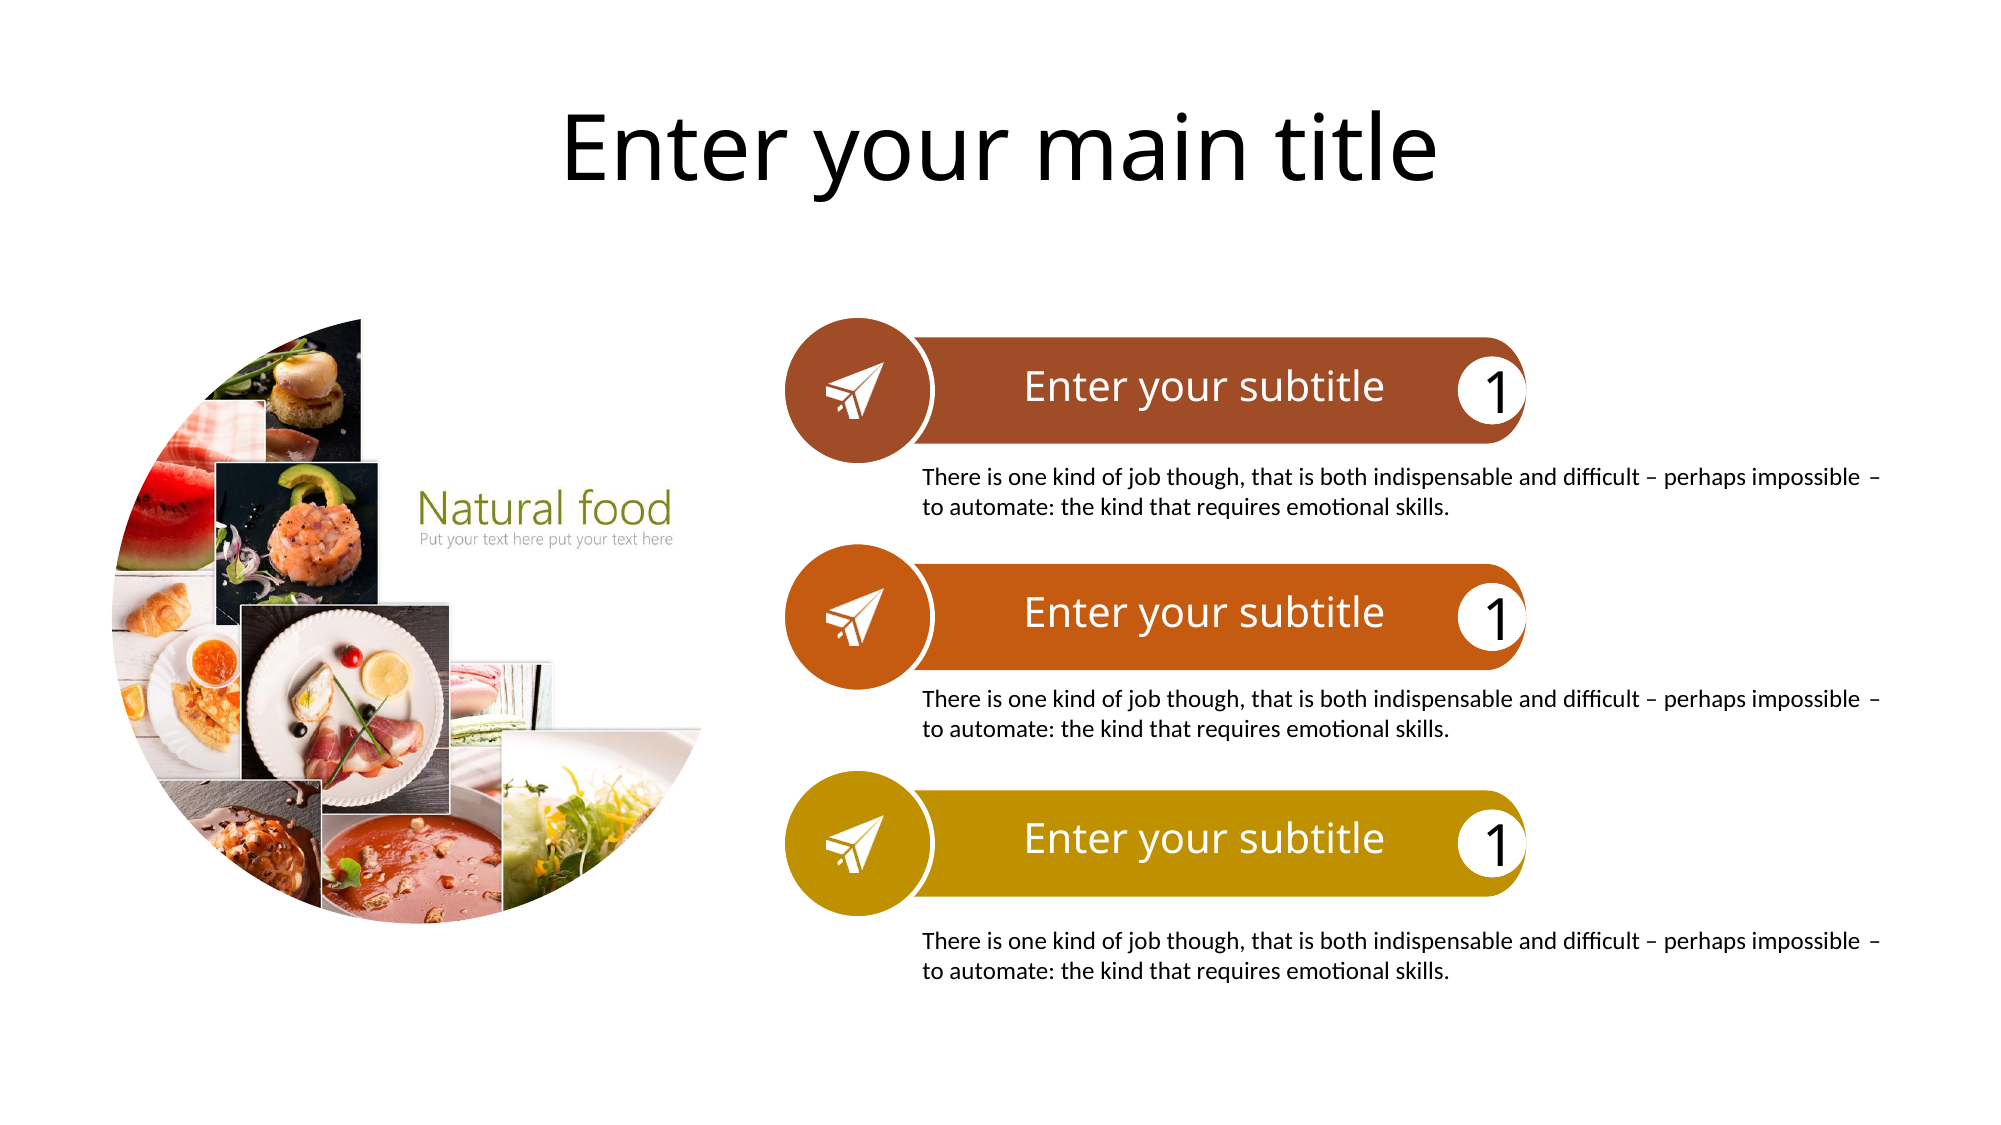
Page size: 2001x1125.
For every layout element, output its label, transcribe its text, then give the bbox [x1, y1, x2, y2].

text_box There is one kind of job though, that is both indispensable and difficult – perhaps impossible – to automate: the kind that requires emotional skills. [907, 675, 1908, 751]
text_box [110, 312, 723, 925]
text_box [782, 768, 1527, 919]
text_box Enter your main title [544, 81, 1456, 207]
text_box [782, 541, 1527, 692]
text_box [782, 315, 1527, 466]
text_box There is one kind of job though, that is both indispensable and difficult – perhaps impossible – to automate: the kind that requires emotional skills. [907, 916, 1908, 992]
text_box There is one kind of job though, that is both indispensable and difficult – perhaps impossible – to automate: the kind that requires emotional skills. [907, 453, 1908, 528]
